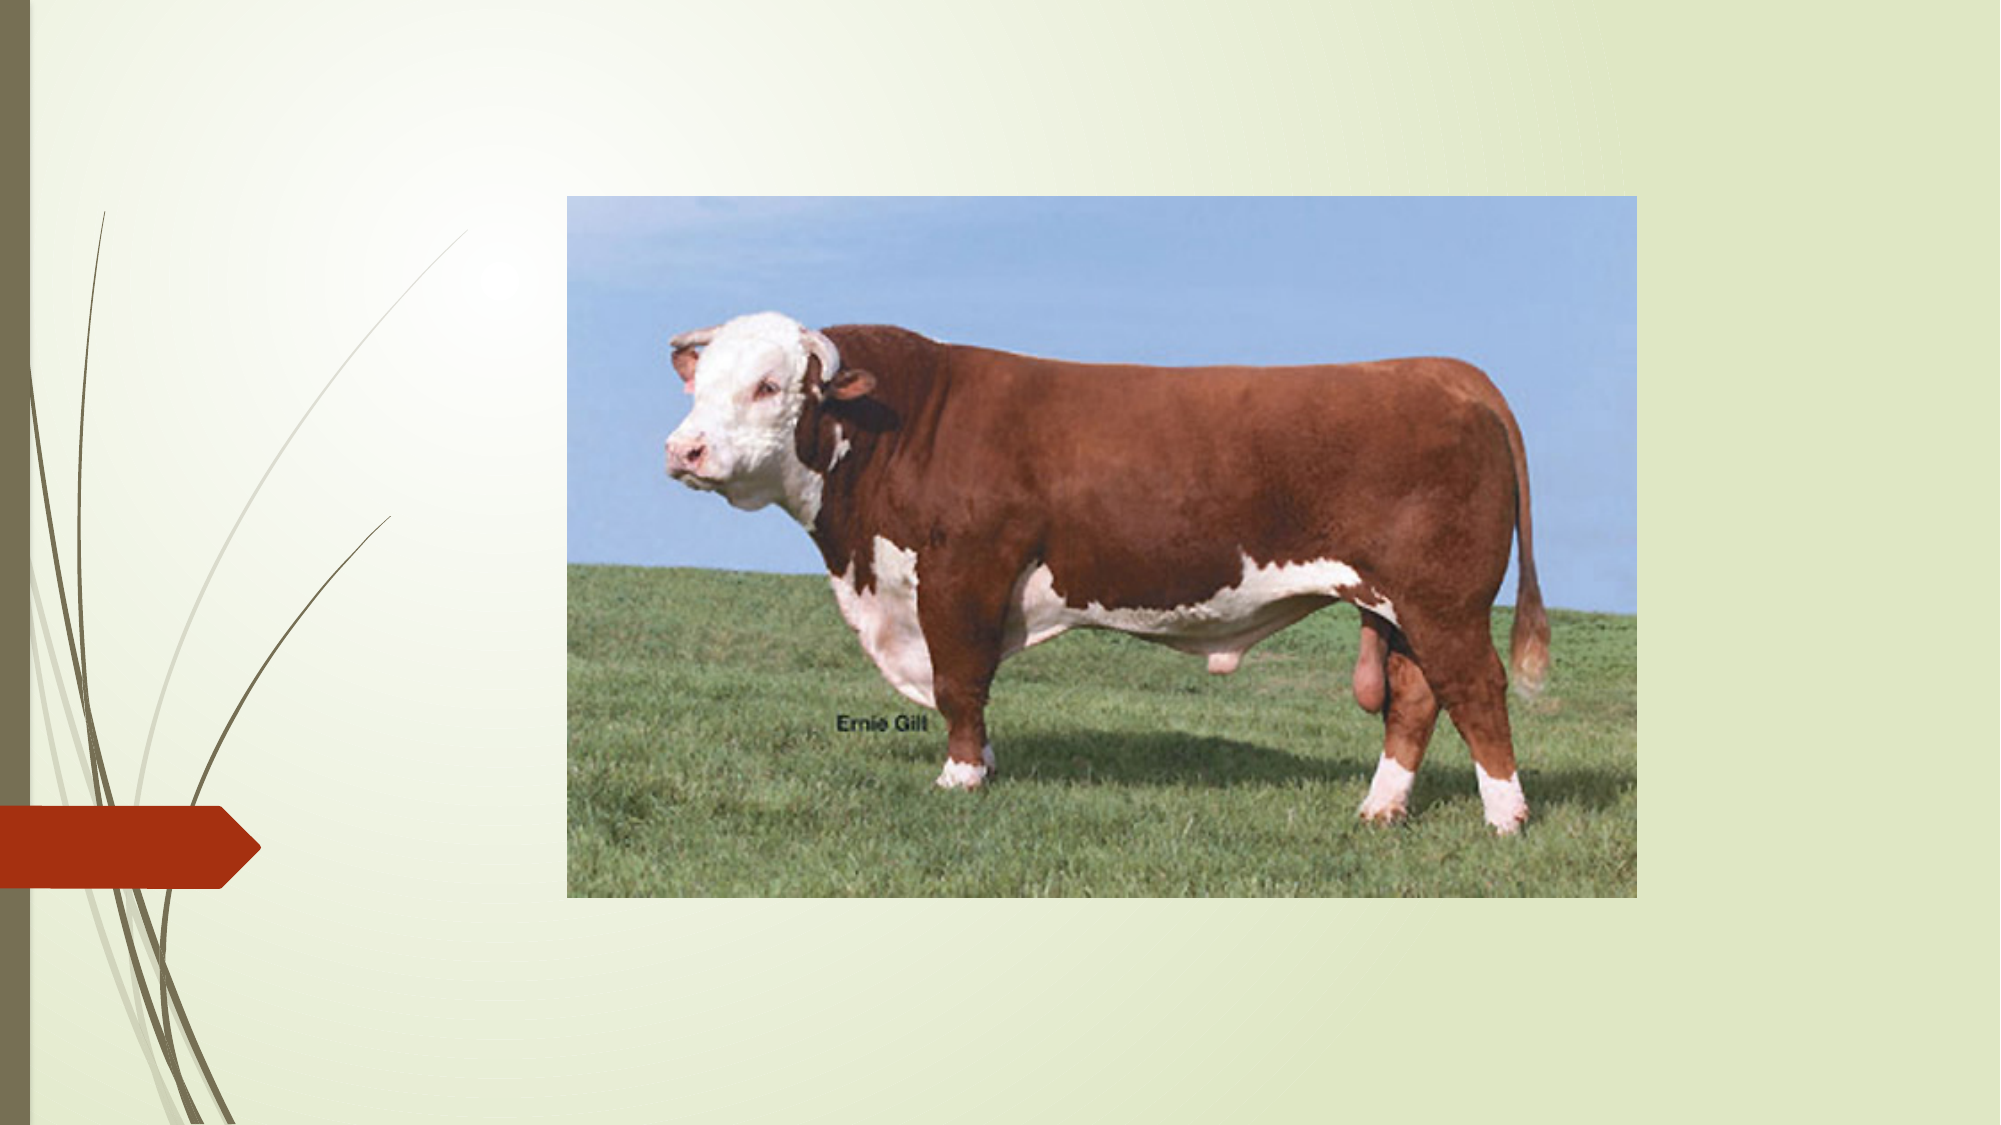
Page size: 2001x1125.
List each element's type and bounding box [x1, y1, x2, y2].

picture [566, 196, 1637, 898]
